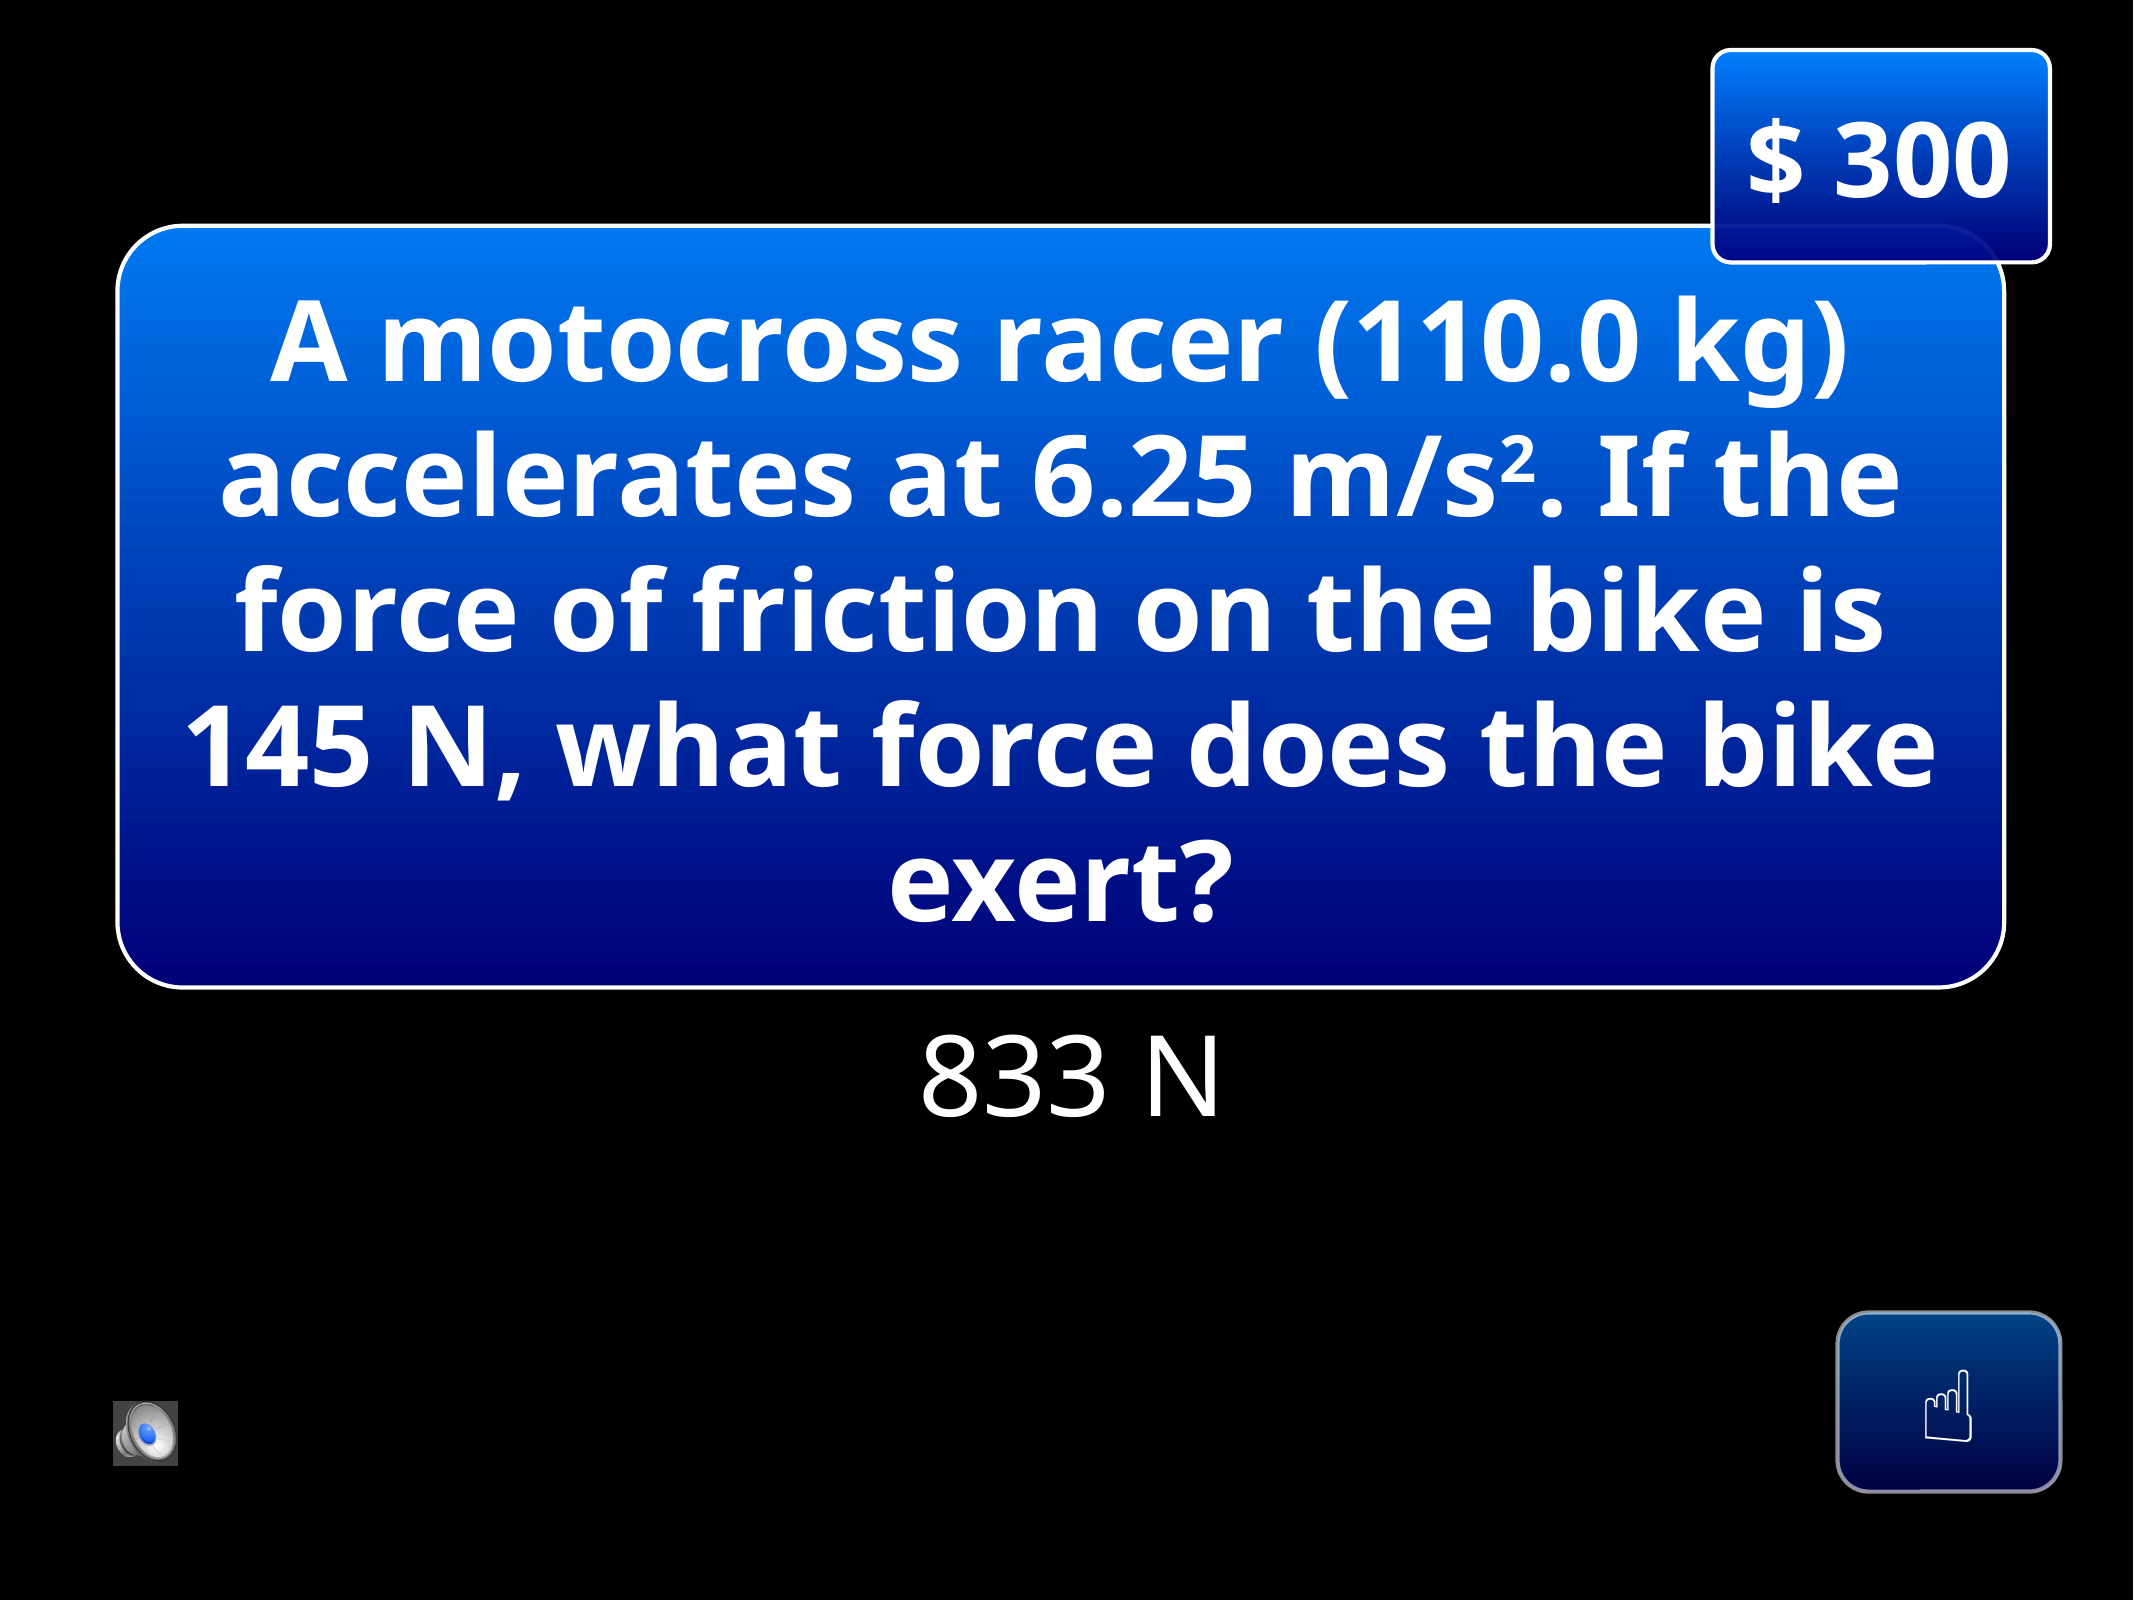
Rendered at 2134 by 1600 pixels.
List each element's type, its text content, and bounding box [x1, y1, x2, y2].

text_box $ 300 [1712, 49, 2050, 263]
text_box ☝ [1837, 1312, 2061, 1492]
list 833 N [187, 1033, 1905, 1127]
picture [112, 1399, 180, 1467]
text_box A motocross racer (110.0 kg) accelerates at 6.25 m/s2. If the force of friction on the bike is 145 N, what force does the bike exert? [117, 225, 2005, 988]
